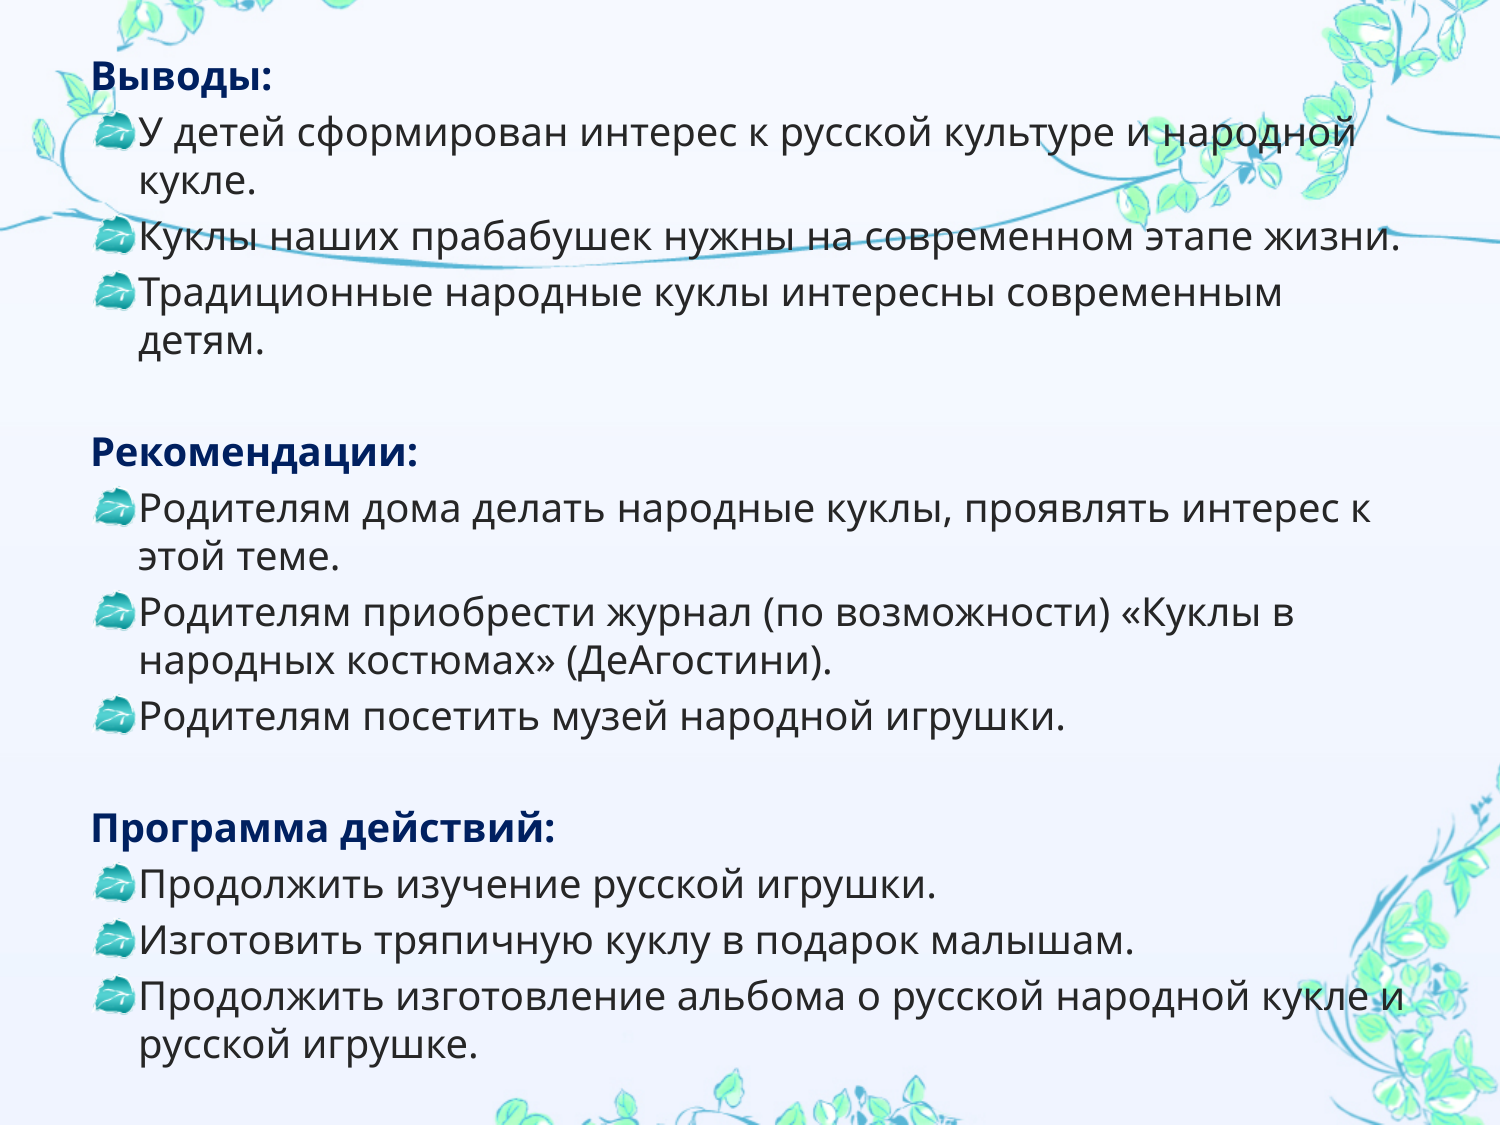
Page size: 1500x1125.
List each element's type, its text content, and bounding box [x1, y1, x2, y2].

picture [0, 0, 1500, 1125]
list Выводы: У детей сформирован интерес к русской культуре и народной кукле. Куклы наших прабабушек нужны на современном этапе жизни. Традиционные народные куклы интересны современным детям. Рекомендации: Родителям дома делать народные куклы, проявлять интерес к этой теме. Родителям приобрести журнал (по возможности) «Куклы в народных костюмах» (ДеАгостини). Родителям посетить музей народной игрушки. Программа действий: Продолжить изучение русской игрушки. Изготовить тряпичную куклу в подарок малышам. Продолжить изготовление альбома о русской народной кукле и русской игрушке. [75, 42, 1425, 1094]
